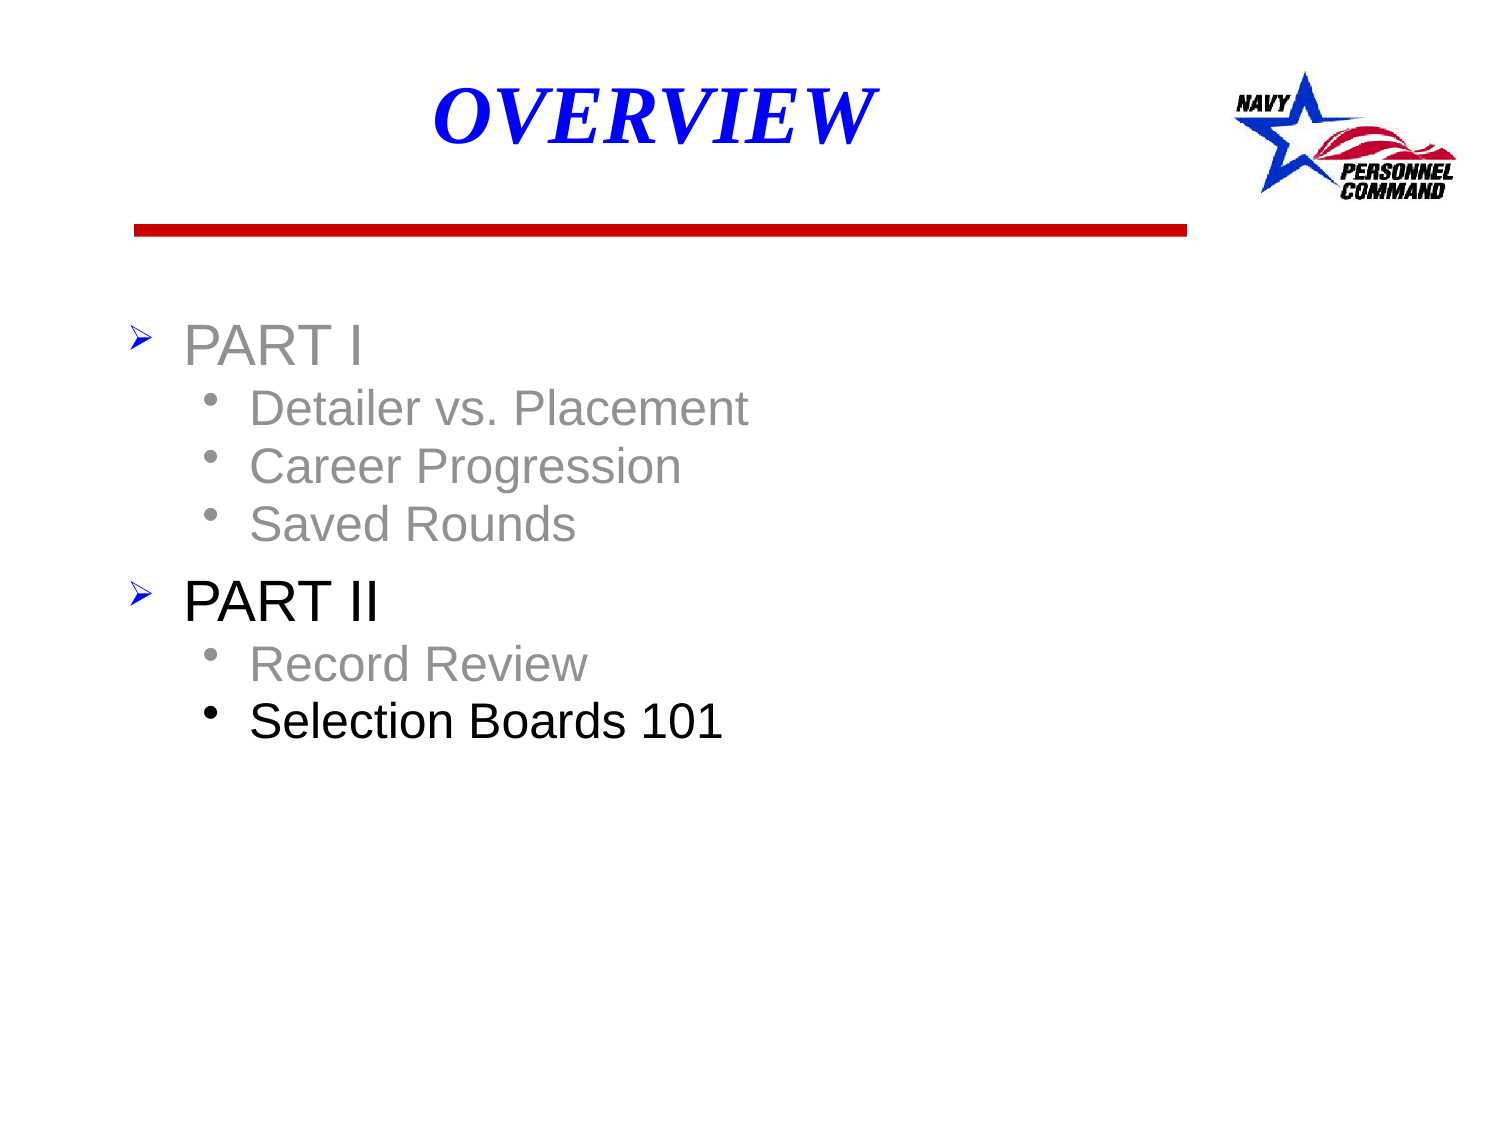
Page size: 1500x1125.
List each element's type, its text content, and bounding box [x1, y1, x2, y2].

picture [1187, 0, 1500, 277]
title OVERVIEW [22, 52, 1286, 169]
list PART I Detailer vs. Placement Career Progression Saved Rounds PART II Record Review Selection Boards 101 [111, 299, 1385, 859]
